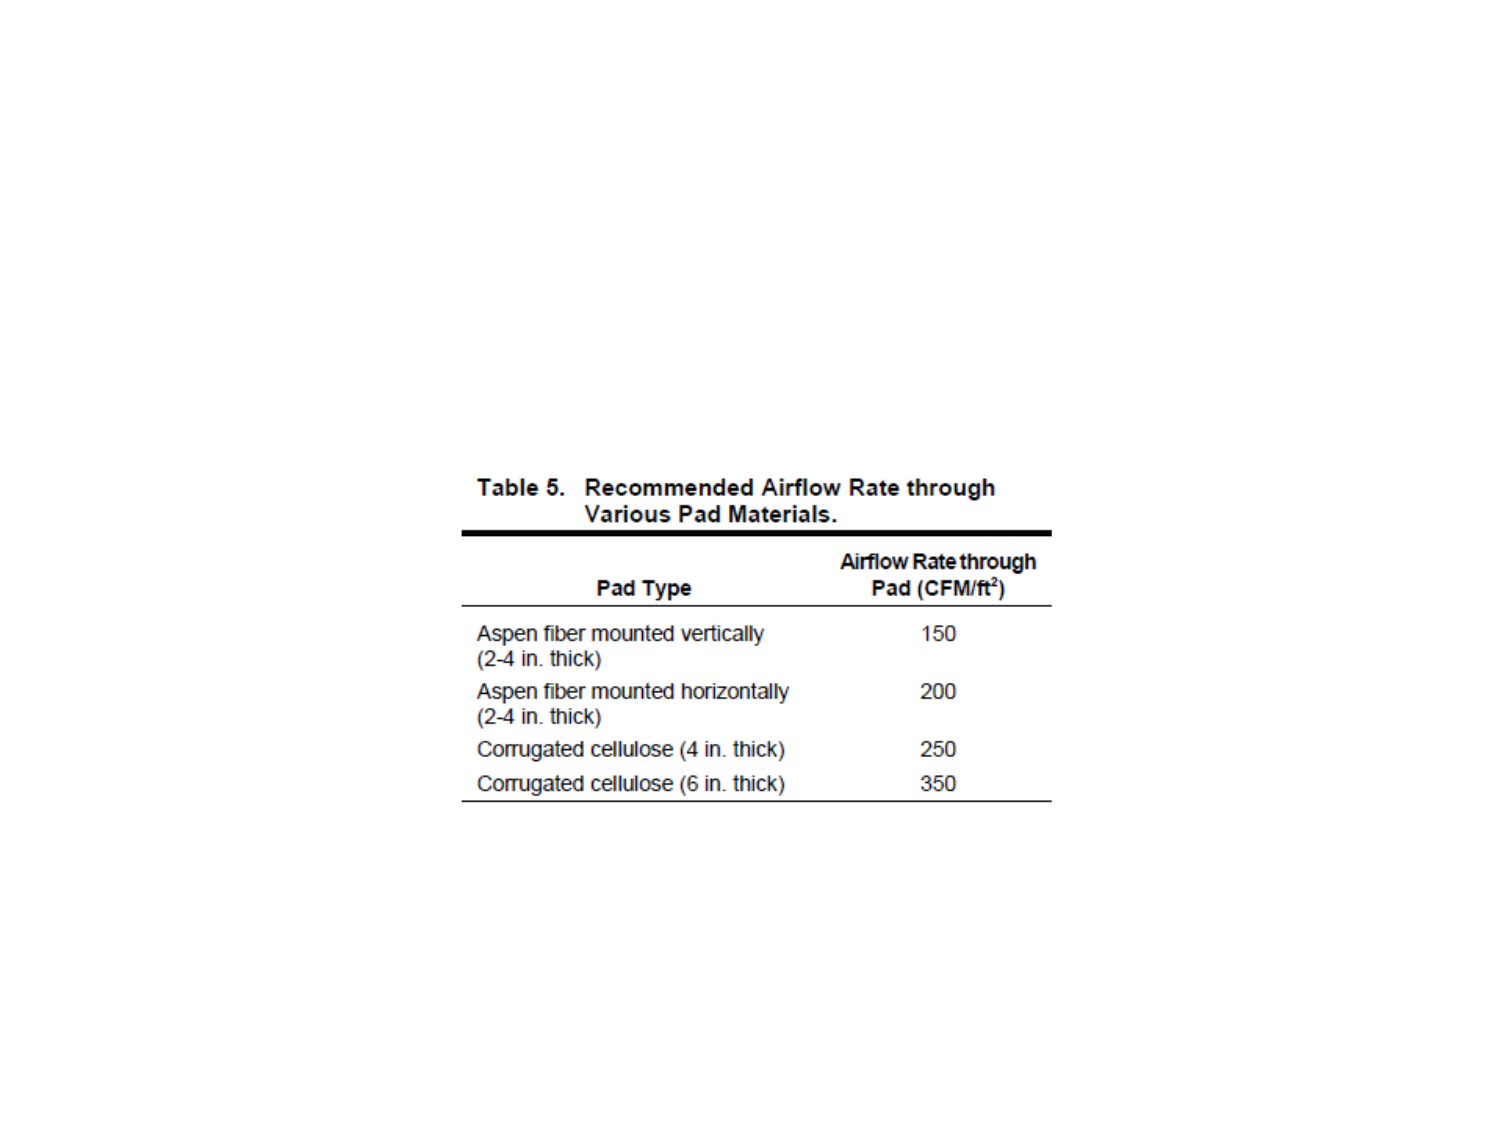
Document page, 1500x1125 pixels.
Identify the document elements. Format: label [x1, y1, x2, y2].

list [426, 459, 1074, 808]
